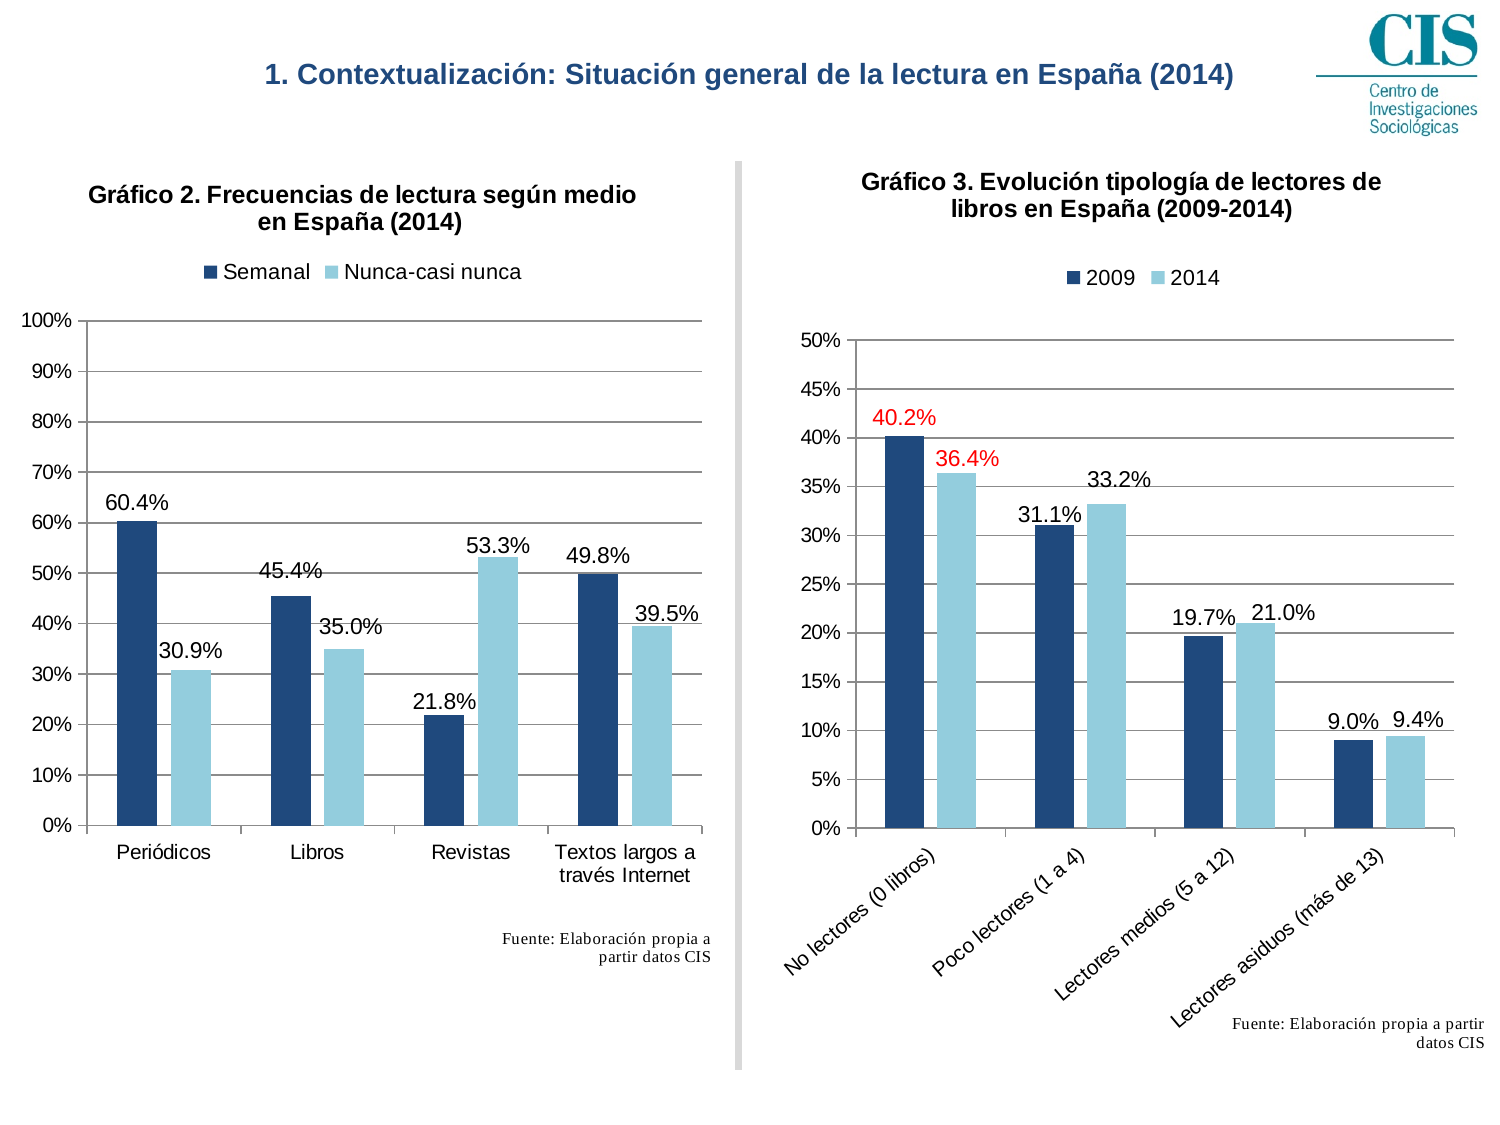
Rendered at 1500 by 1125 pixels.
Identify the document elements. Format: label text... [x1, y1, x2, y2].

title 1. Contextualización: Situación general de la lectura en España (2014) [74, 44, 1306, 103]
chart [761, 148, 1500, 1071]
picture [1316, 11, 1500, 138]
chart [0, 148, 727, 1024]
